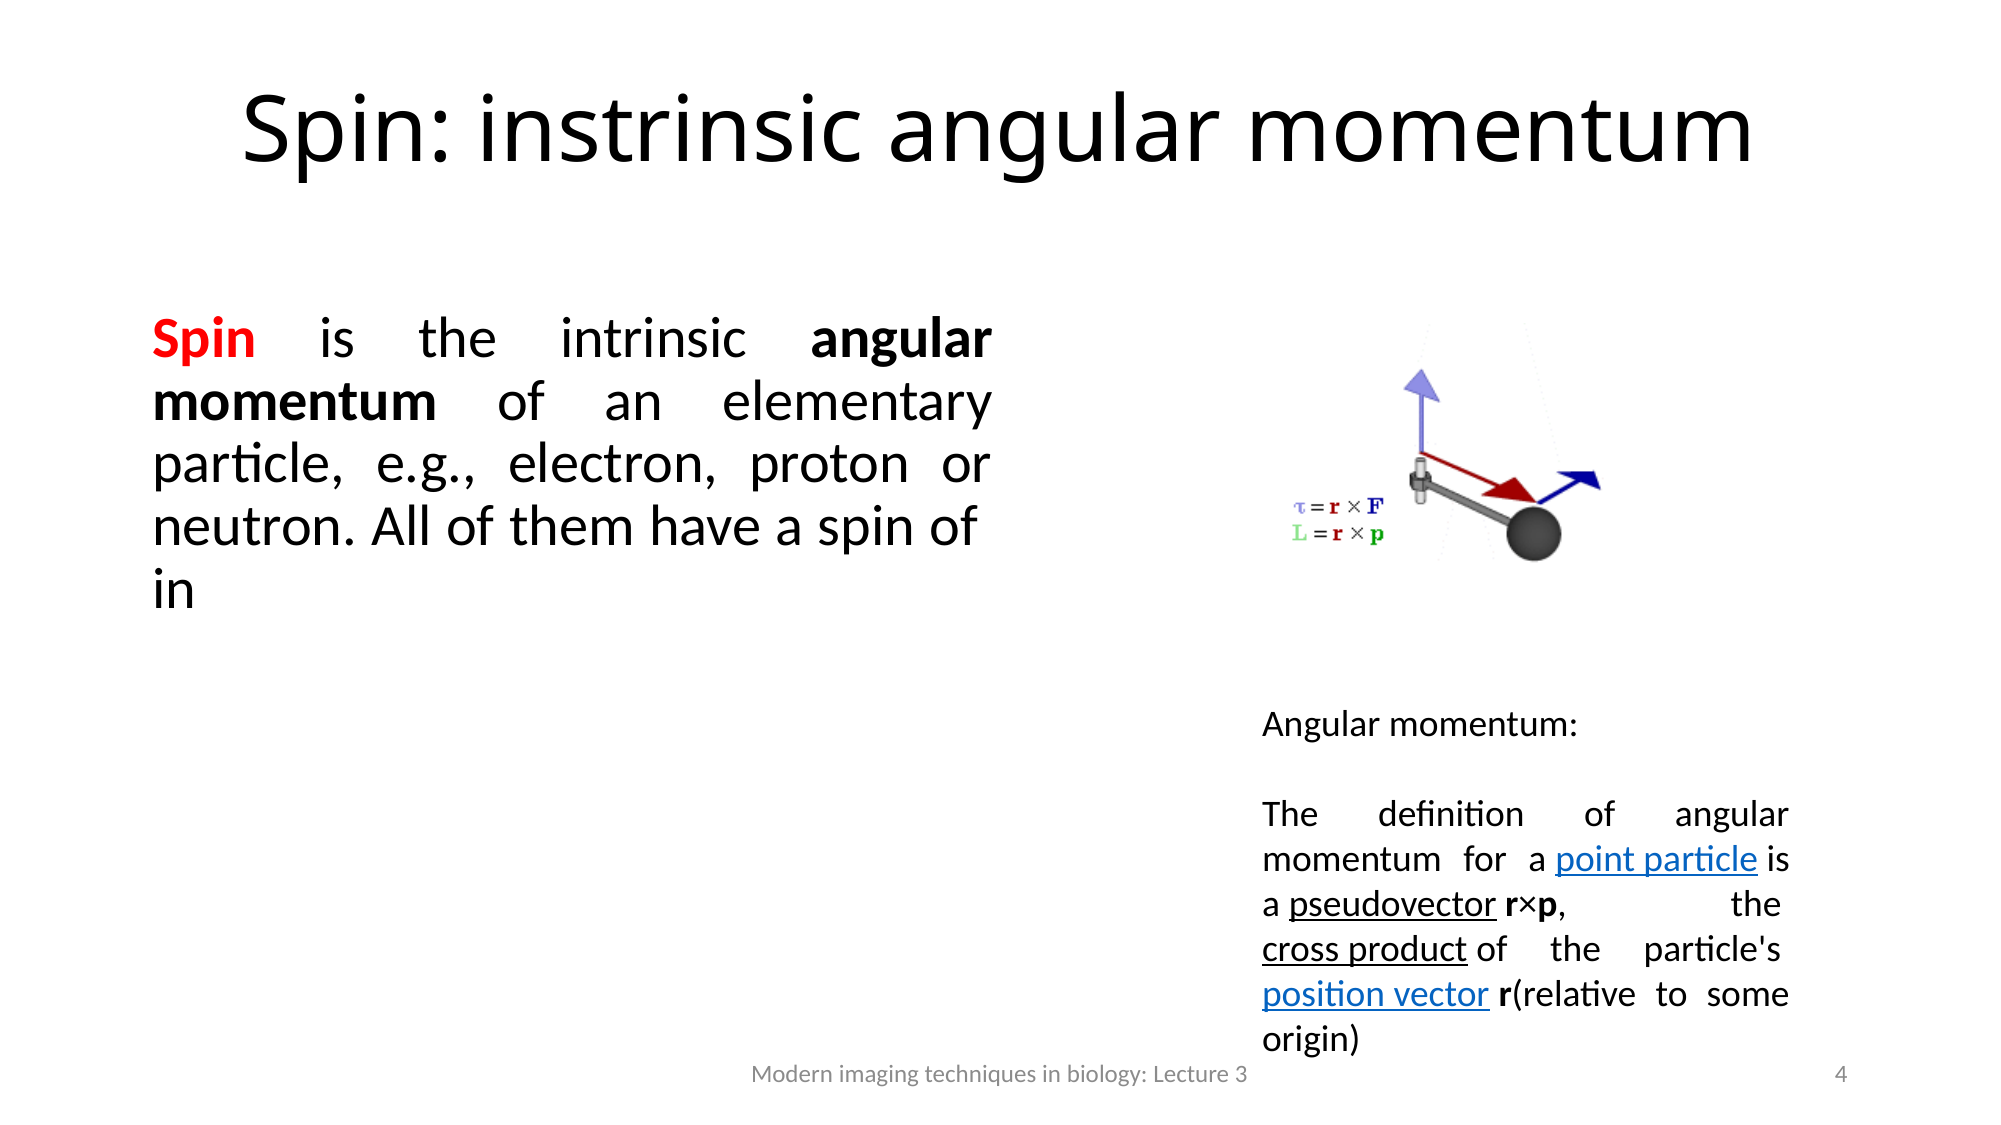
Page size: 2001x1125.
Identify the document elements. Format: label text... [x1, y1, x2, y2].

slide_number 4 [1412, 1042, 1863, 1103]
picture [1288, 323, 1632, 565]
footer Modern imaging techniques in biology: Lecture 3 [662, 1042, 1338, 1103]
title Spin: instrinsic angular momentum [137, 59, 1863, 205]
